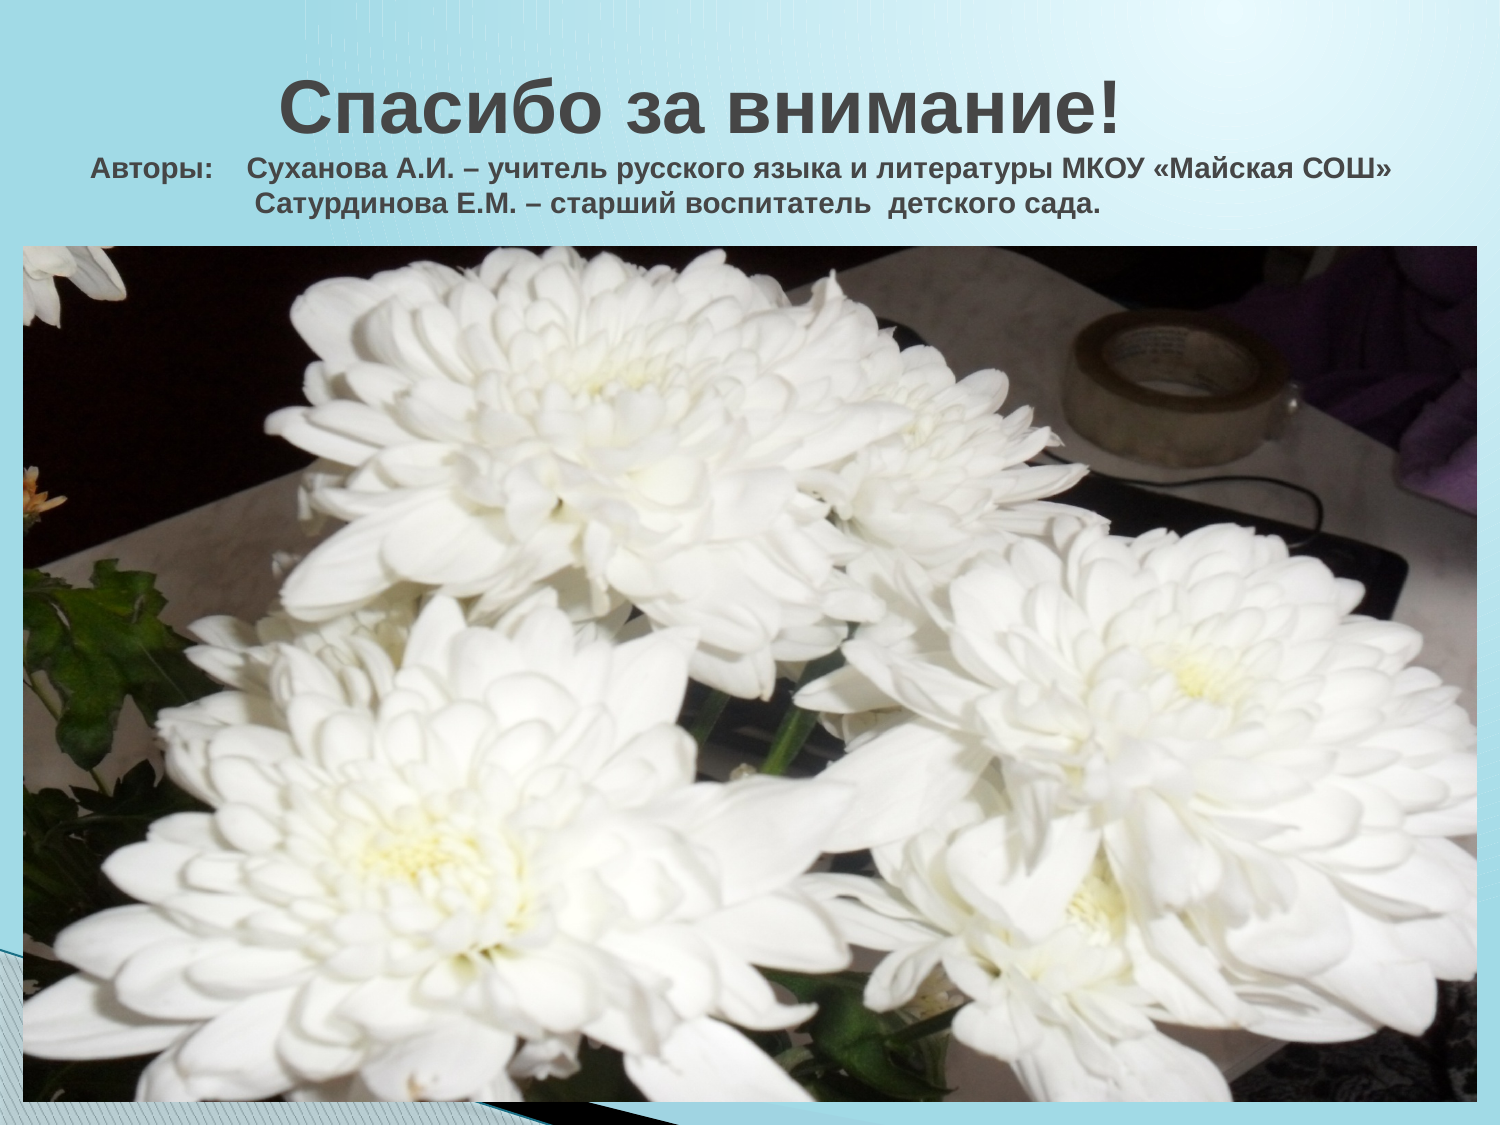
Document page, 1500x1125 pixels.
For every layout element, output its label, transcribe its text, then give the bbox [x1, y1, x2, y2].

title Спасибо за внимание! Авторы: Суханова А.И. – учитель русского языка и литературы МКОУ «Майская СОШ» Сатурдинова Е.М. – старший воспитатель детского сада. [75, 45, 1425, 233]
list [23, 245, 1477, 1102]
